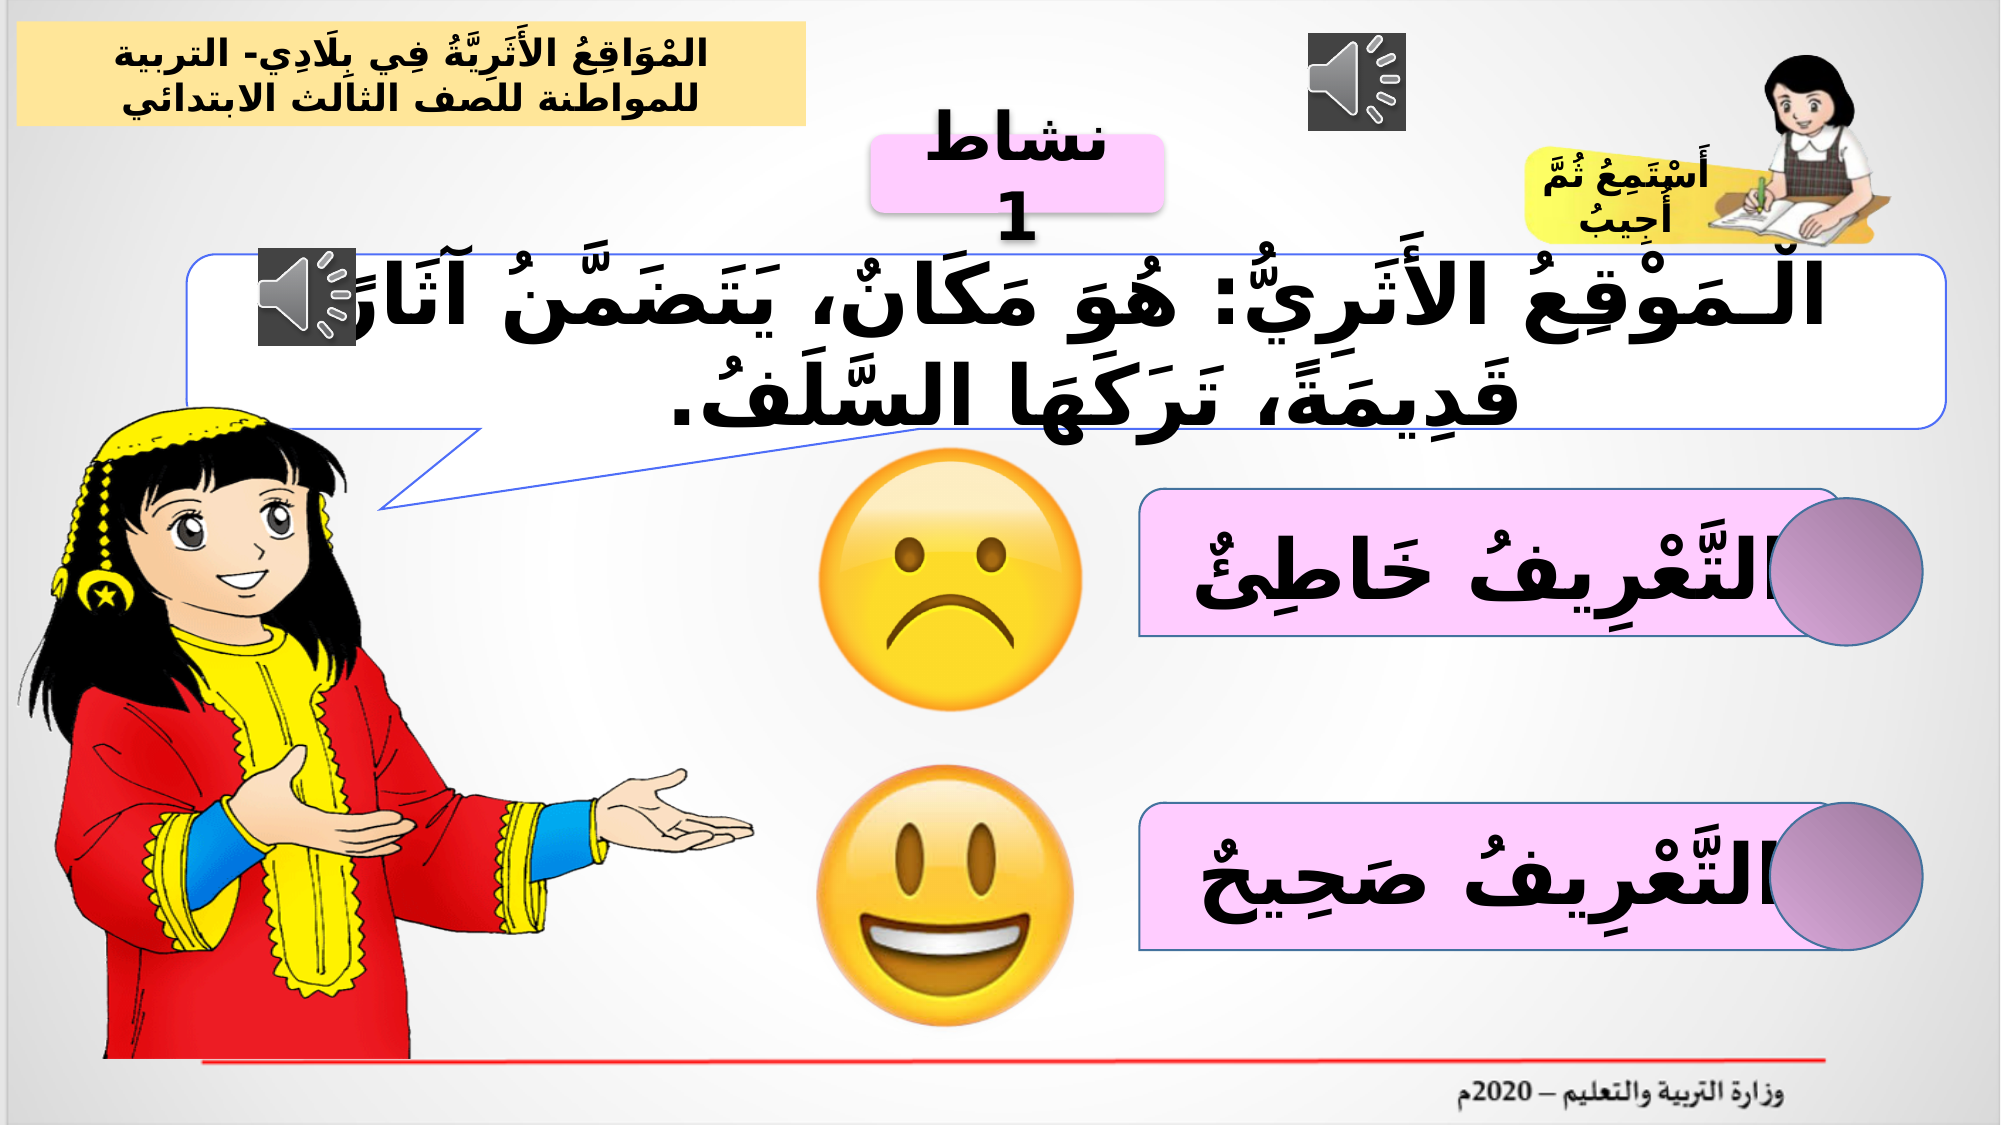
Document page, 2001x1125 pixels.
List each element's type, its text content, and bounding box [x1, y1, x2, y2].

text_box نشاط 1 [869, 133, 1165, 214]
text_box التَّعْرِيفُ صَحِيحٌ [1138, 801, 1841, 952]
picture [0, 0, 2001, 1125]
text_box المْوَاقِعُ الأَثَرِيَّةُ فِي بِلَادِي- التربية للمواطنة للصف الثالث الابتدائي [16, 21, 806, 127]
text_box الْـمَوْقِعُ الأَثَرِيُّ: هُوَ مَكَانٌ، يَتَضَمَّنُ آثَارًا قَدِيمَةً، تَرَكَهَا السَّلَفُ. [185, 253, 1947, 454]
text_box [1436, 48, 1946, 265]
text_box [1768, 801, 1924, 952]
text_box التَّعْرِيفُ خَاطِئٌ [1138, 487, 1838, 638]
text_box [1768, 497, 1924, 647]
